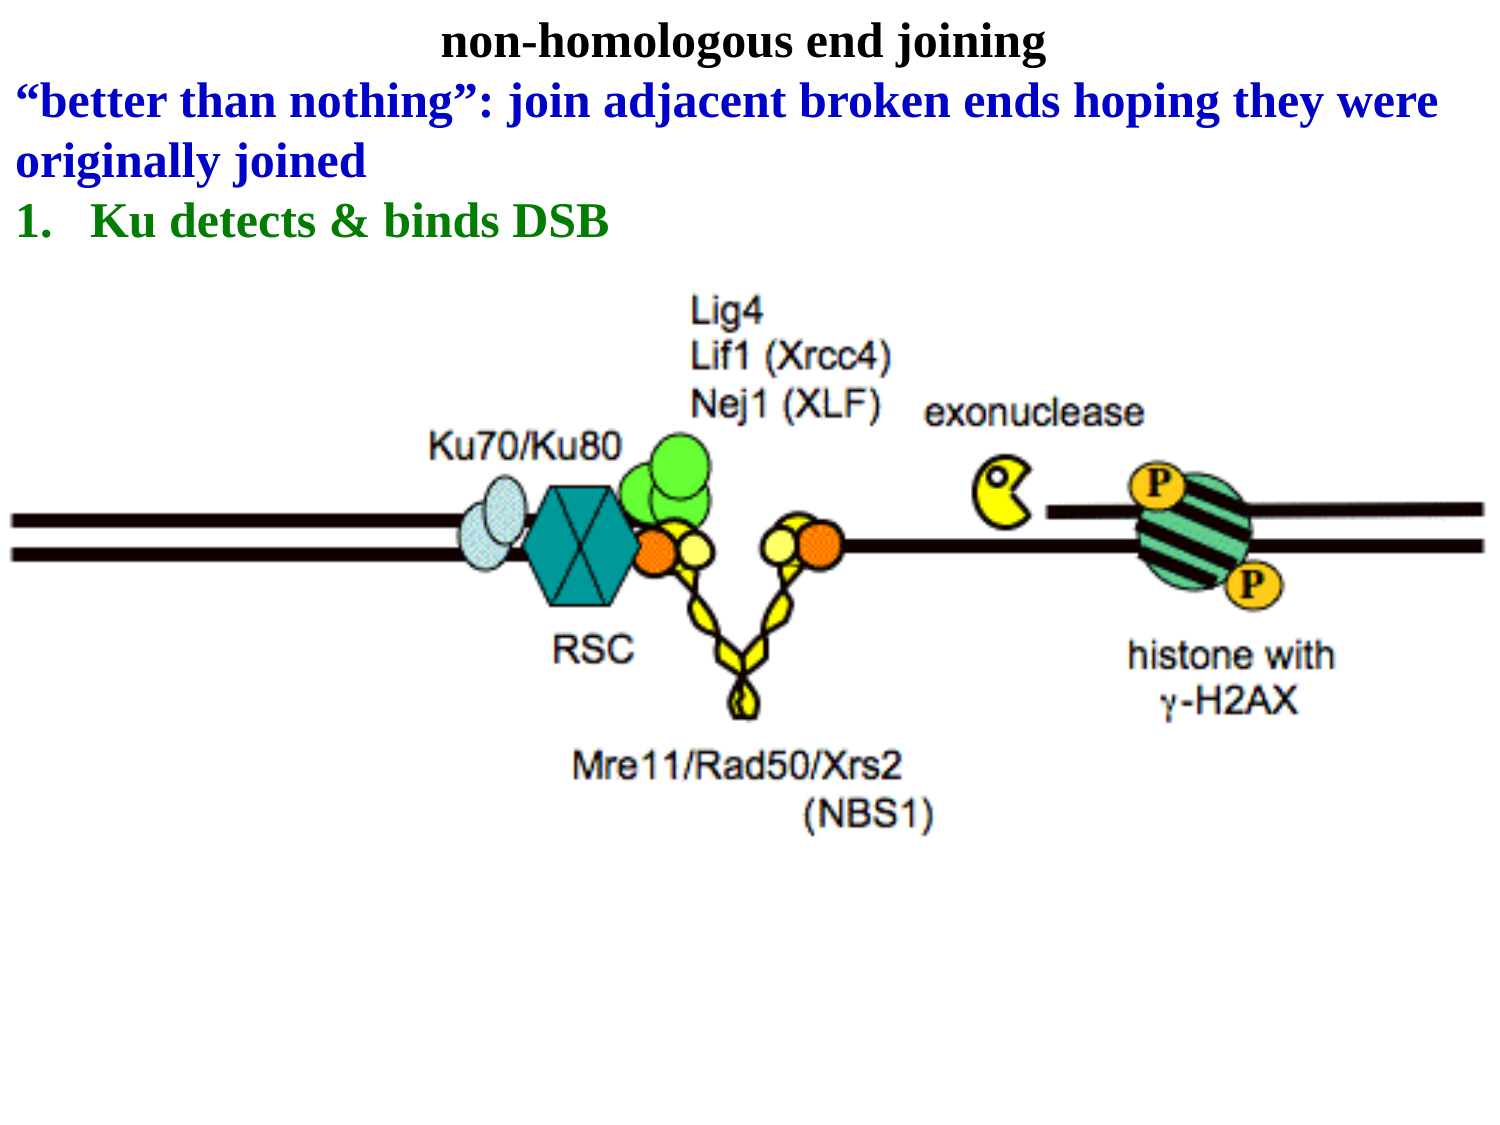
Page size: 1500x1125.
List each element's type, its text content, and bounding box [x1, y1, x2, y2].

picture [0, 277, 1500, 848]
text_box non-homologous end joining “better than nothing”: join adjacent broken ends hoping they were originally joined Ku detects & binds DSB [0, 0, 1488, 275]
